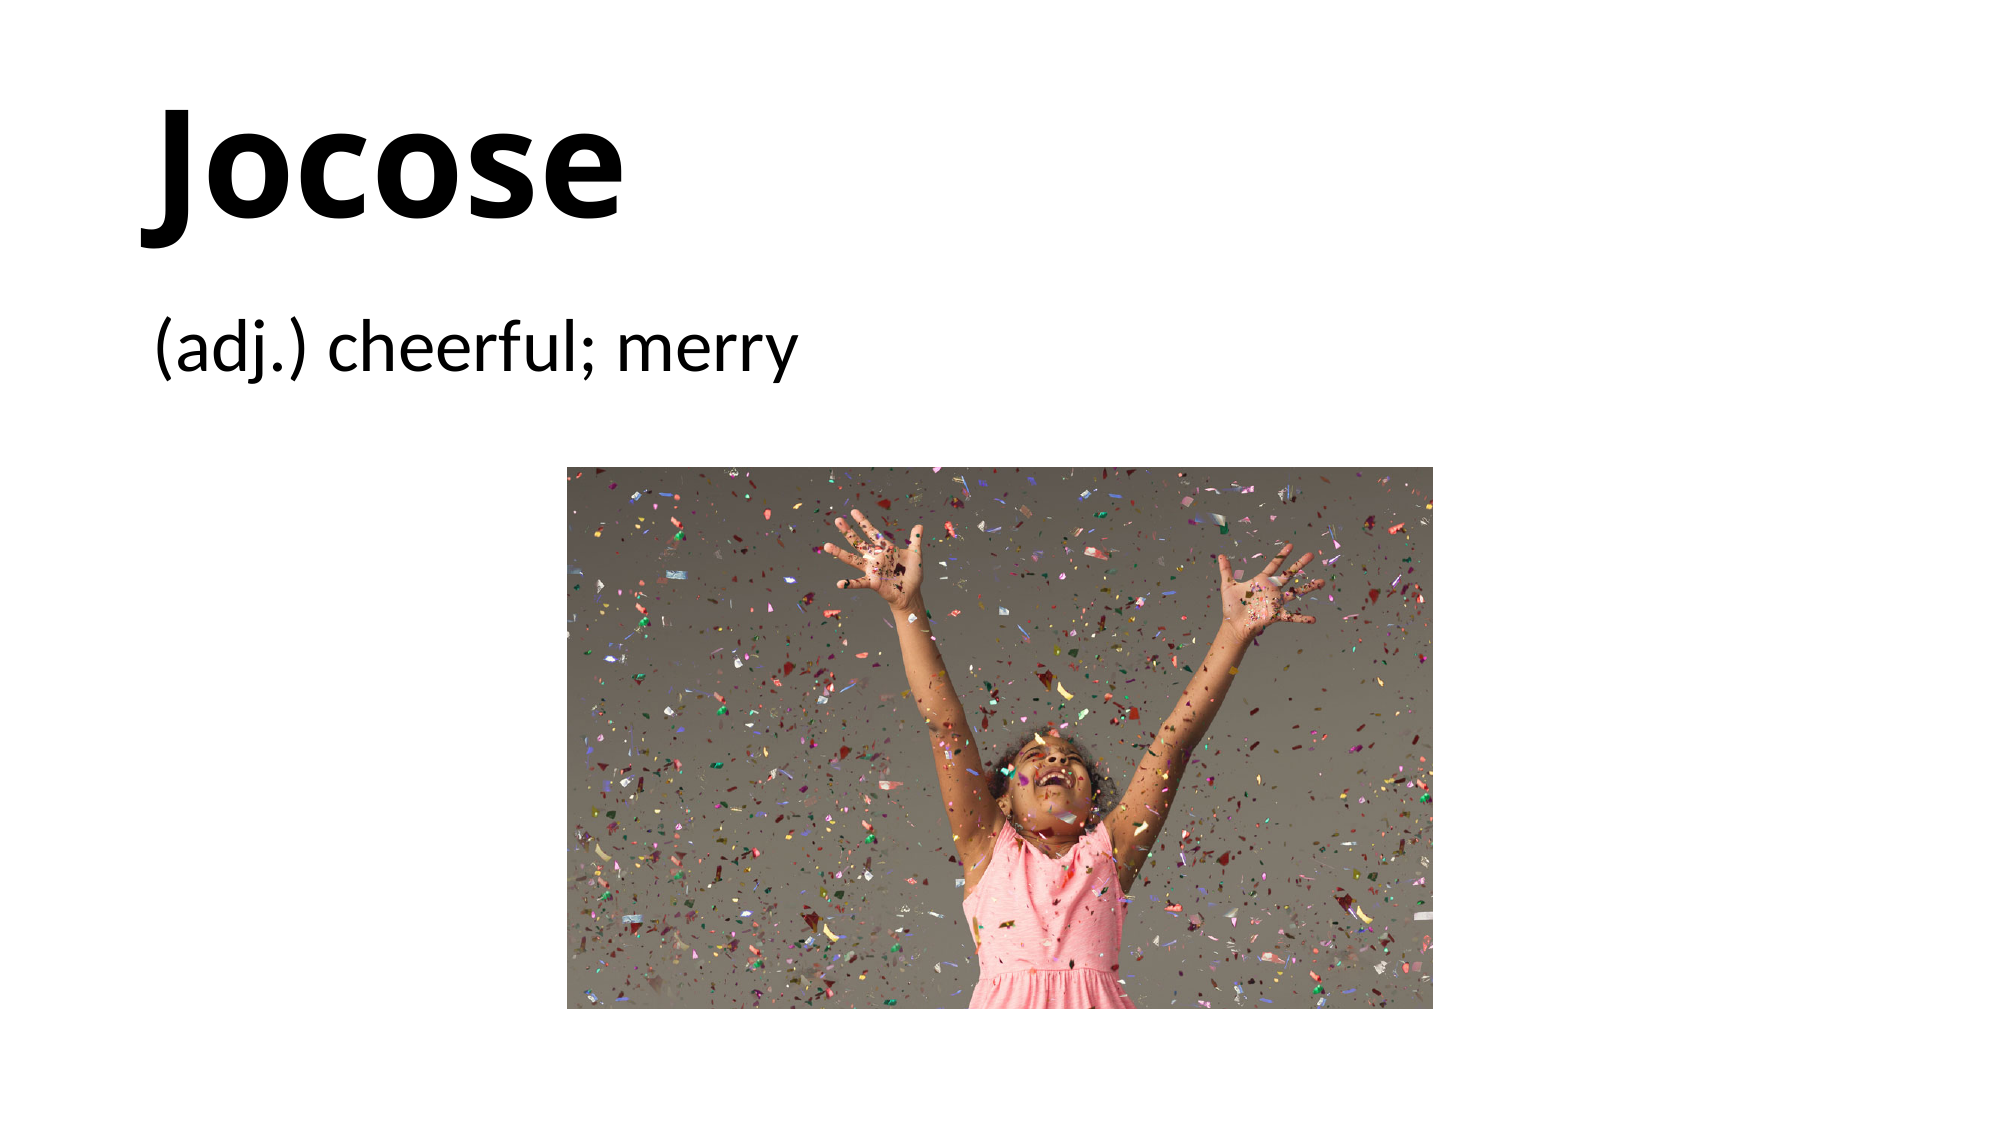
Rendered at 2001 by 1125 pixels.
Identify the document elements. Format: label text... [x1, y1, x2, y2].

picture [567, 467, 1433, 1009]
list (adj.) cheerful; merry [137, 299, 1863, 438]
title Jocose [137, 59, 1863, 278]
